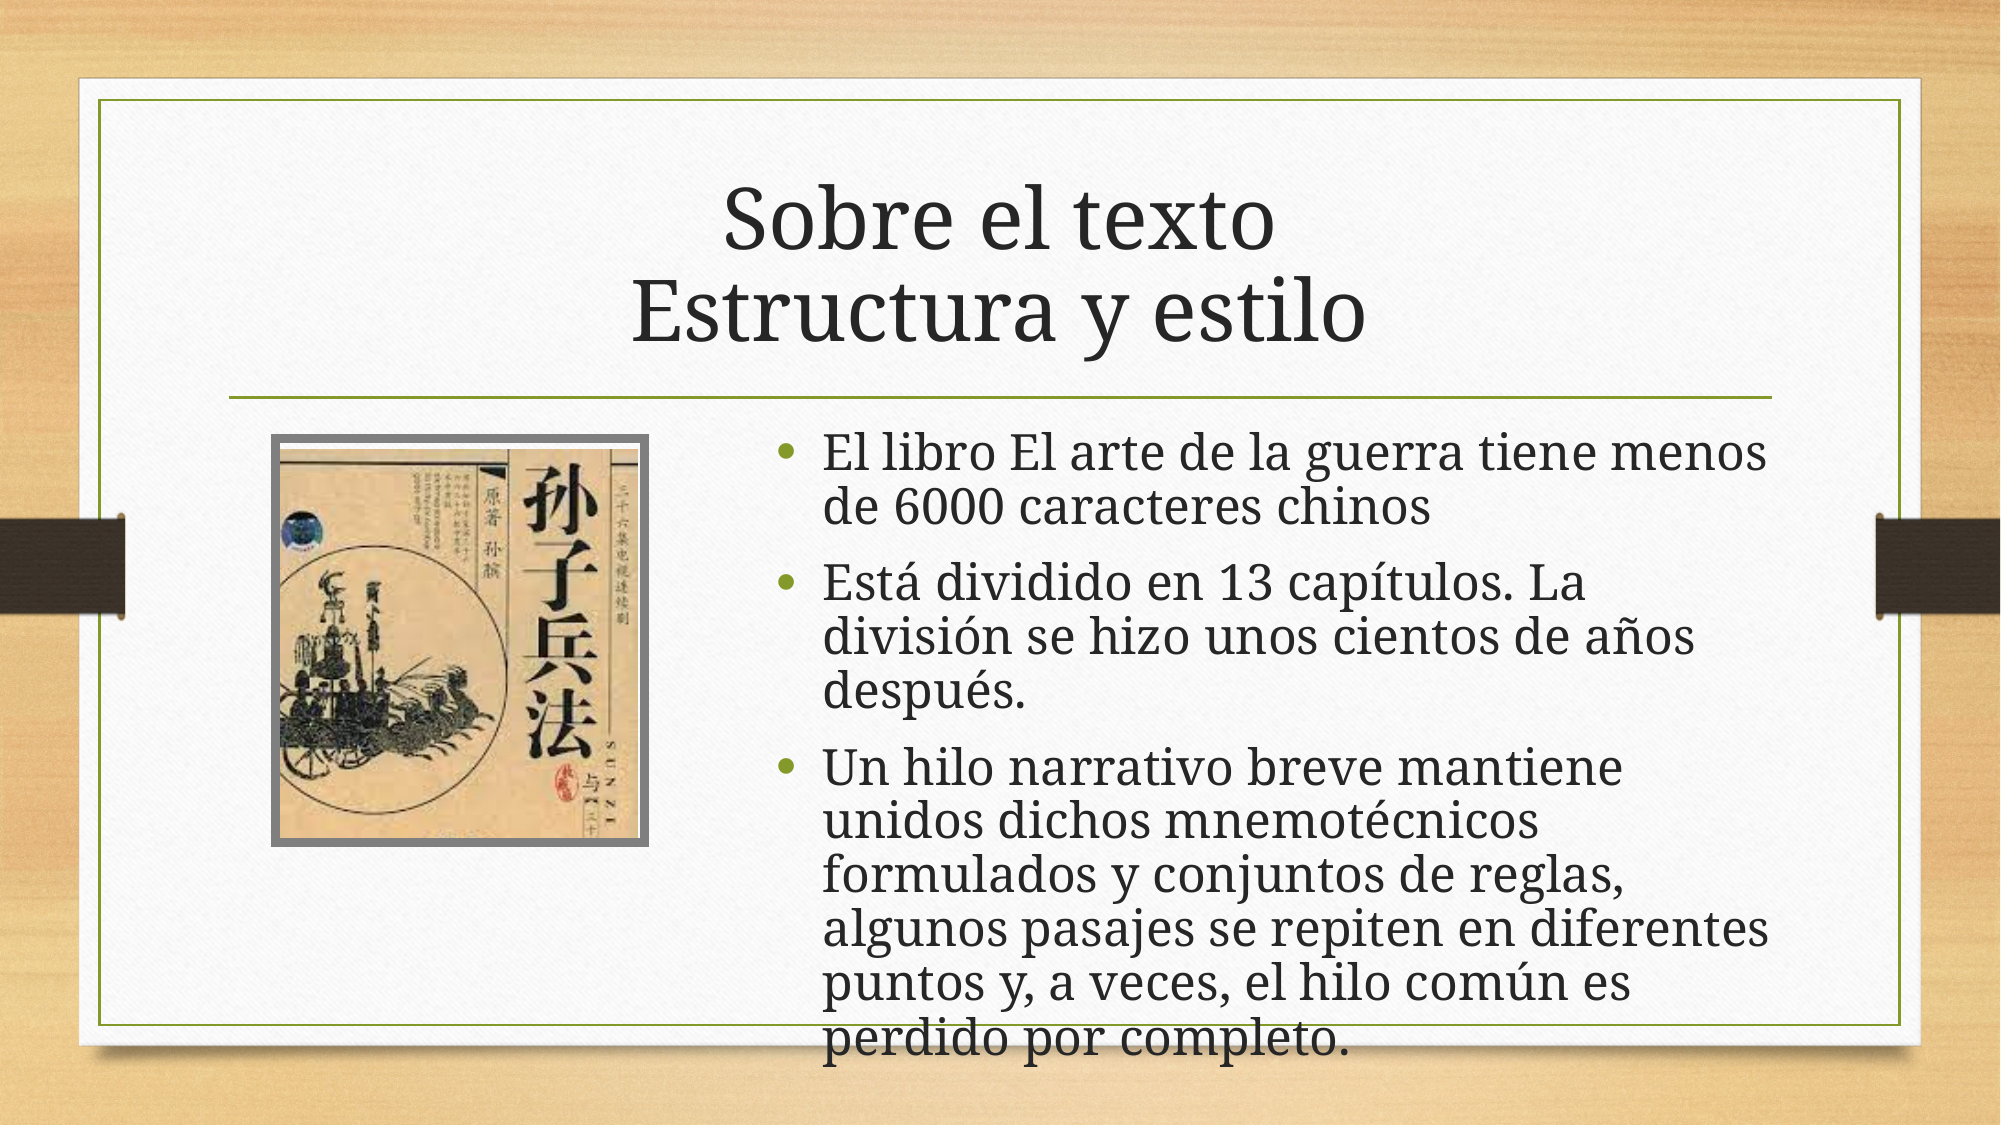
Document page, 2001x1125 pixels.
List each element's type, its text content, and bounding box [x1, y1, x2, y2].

title Sobre el texto Estructura y estilo [212, 161, 1788, 375]
picture [0, 0, 2001, 1125]
list El libro El arte de la guerra tiene menos de 6000 caracteres chinos Está dividido en 13 capítulos. La división se hizo unos cientos de años después. Un hilo narrativo breve mantiene unidos dichos mnemotécnicos formulados y conjuntos de reglas, algunos pasajes se repiten en diferentes puntos y, a veces, el hilo común es perdido por completo. [761, 419, 1788, 964]
